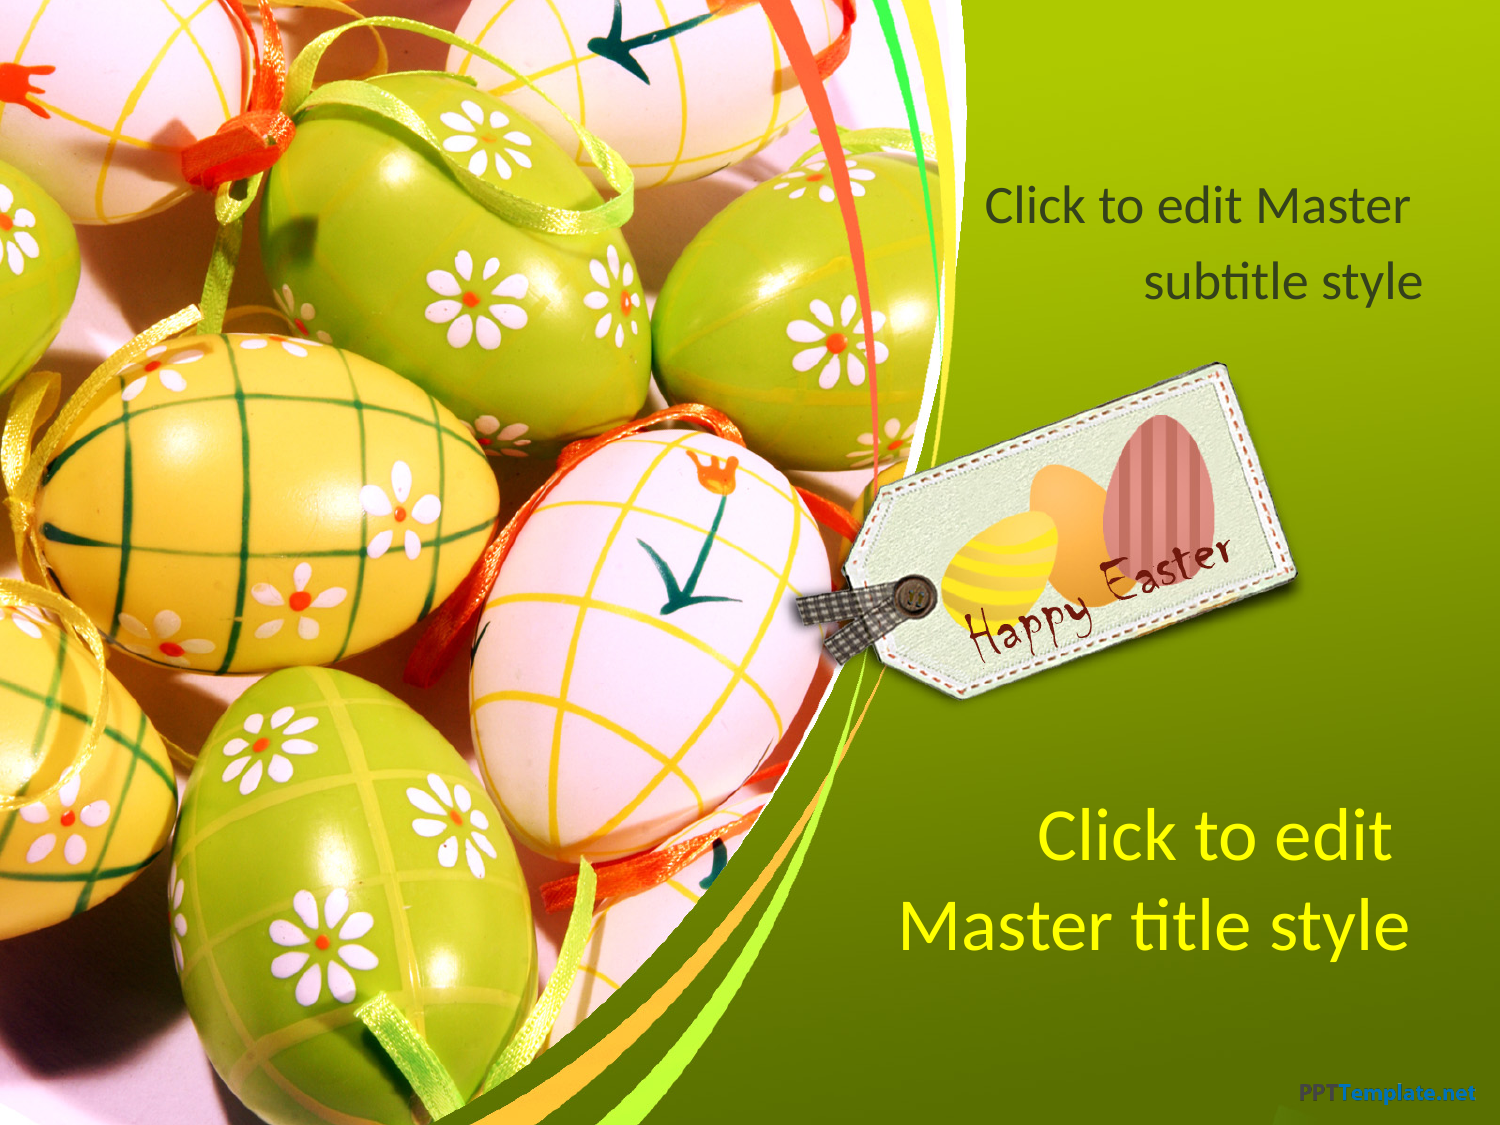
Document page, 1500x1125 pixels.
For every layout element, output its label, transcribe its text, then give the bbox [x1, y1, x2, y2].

title Click to edit Master title style [123, 762, 1427, 989]
picture [0, 0, 1500, 1125]
subtitle Click to edit Master subtitle style [23, 161, 1440, 337]
